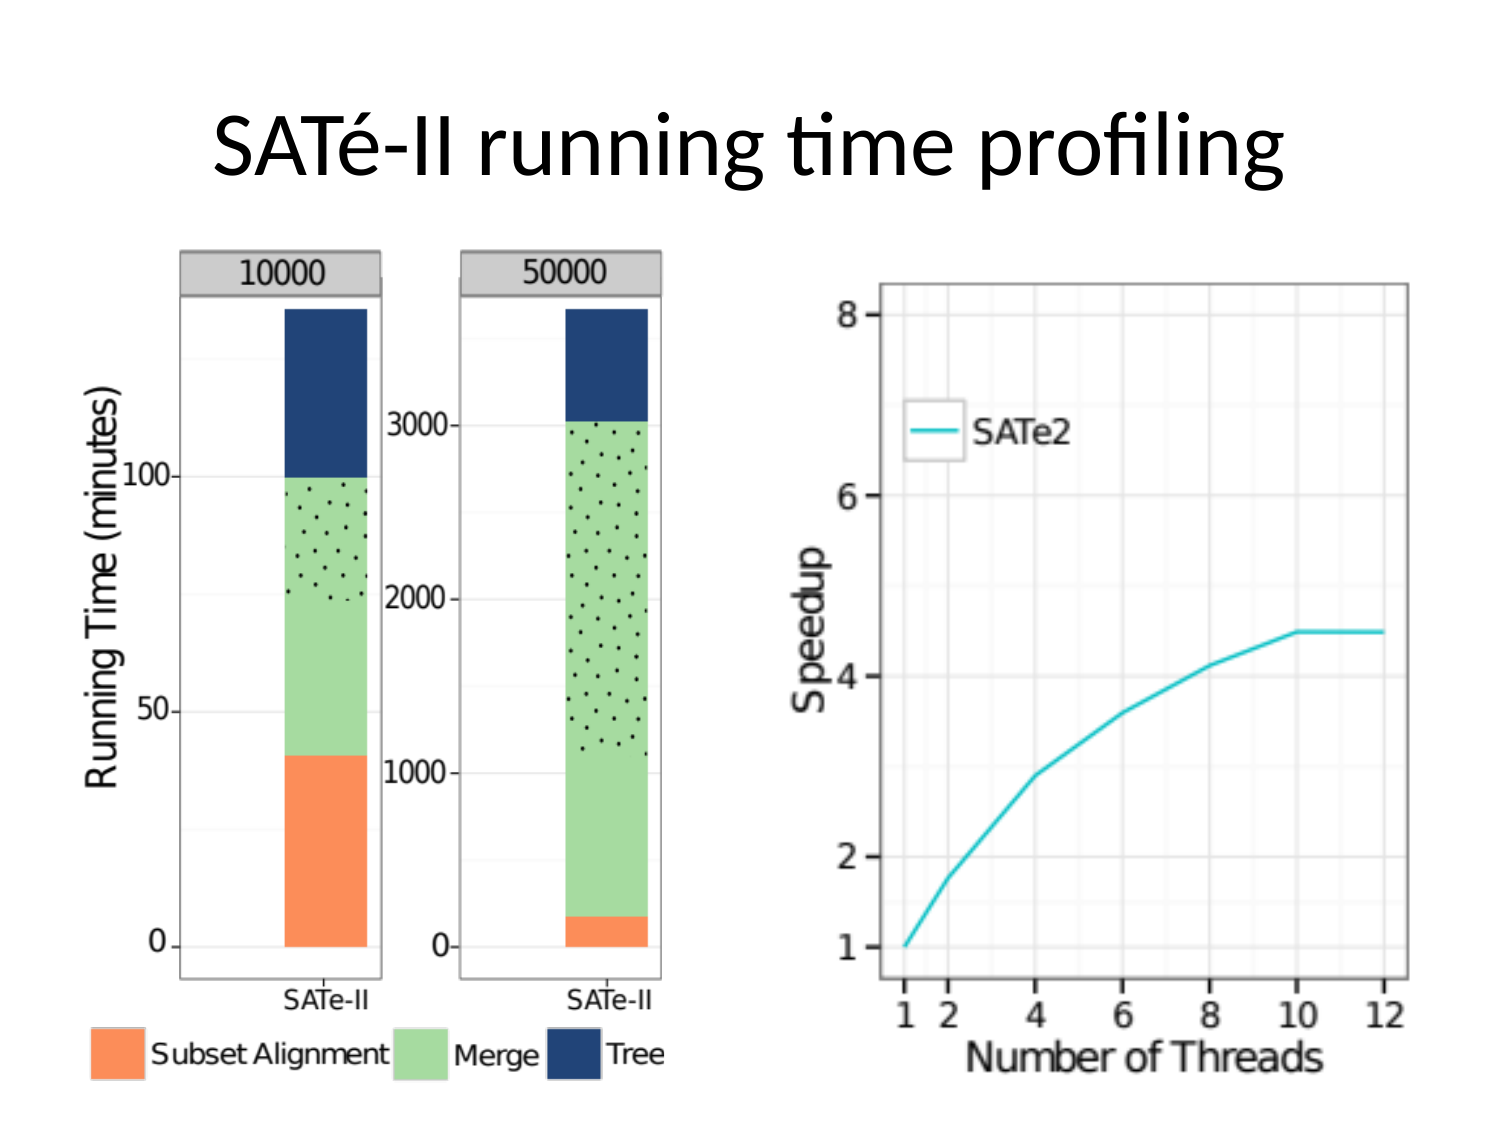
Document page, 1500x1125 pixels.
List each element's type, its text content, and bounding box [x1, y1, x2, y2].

title SATé-II running time profiling [75, 45, 1425, 233]
picture [757, 234, 1452, 1105]
picture [82, 244, 665, 1086]
